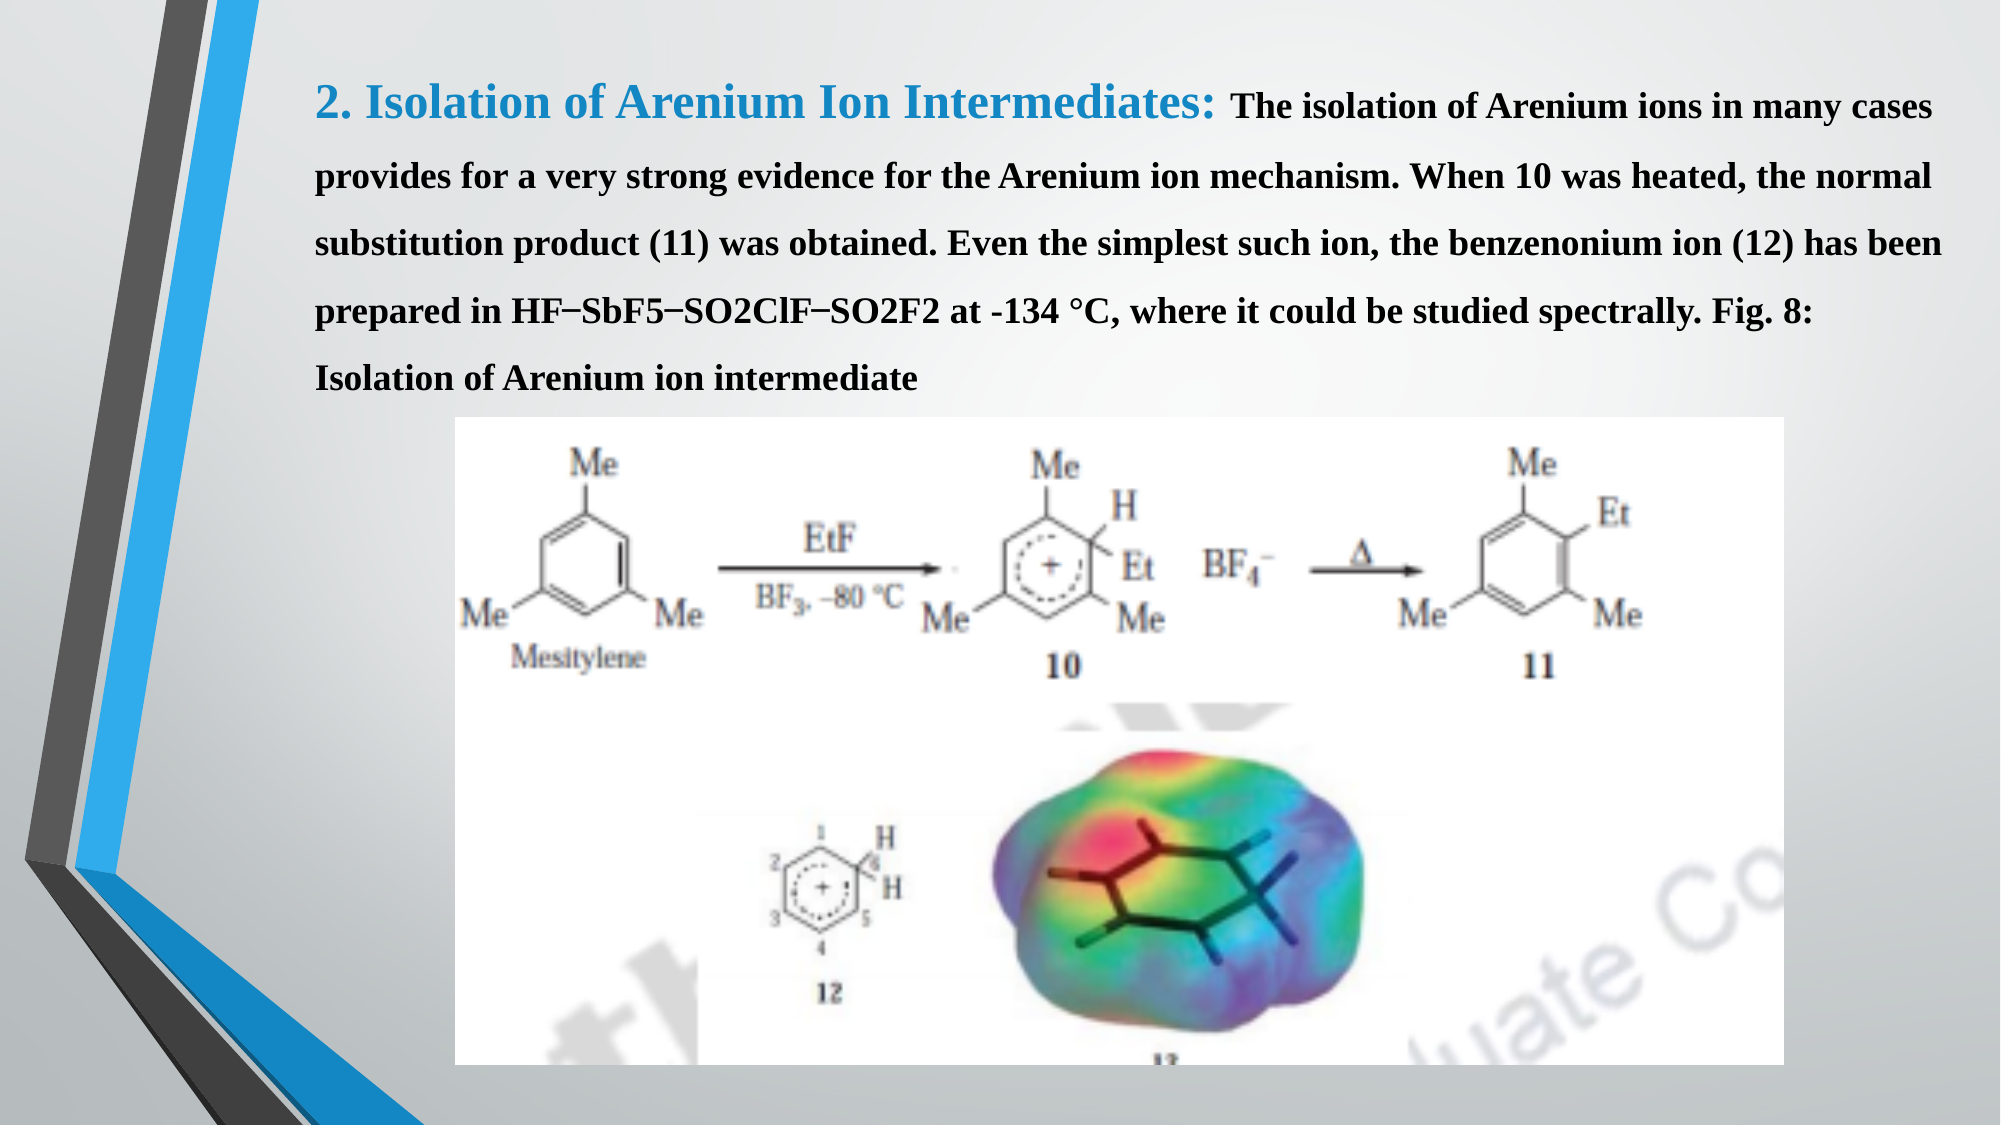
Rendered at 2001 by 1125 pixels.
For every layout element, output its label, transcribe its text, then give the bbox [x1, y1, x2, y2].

picture [455, 417, 1784, 1065]
text_box 2. Isolation of Arenium Ion Intermediates: The isolation of Arenium ions in many cases provides for a very strong evidence for the Arenium ion mechanism. When 10 was heated, the normal substitution product (11) was obtained. Even the simplest such ion, the benzenonium ion (12) has been prepared in HF ̶ SbF5 ̶ SO2ClF ̶ SO2F2 at -134 °C, where it could be studied spectrally. Fig. 8: Isolation of Arenium ion intermediate [299, 31, 1961, 406]
